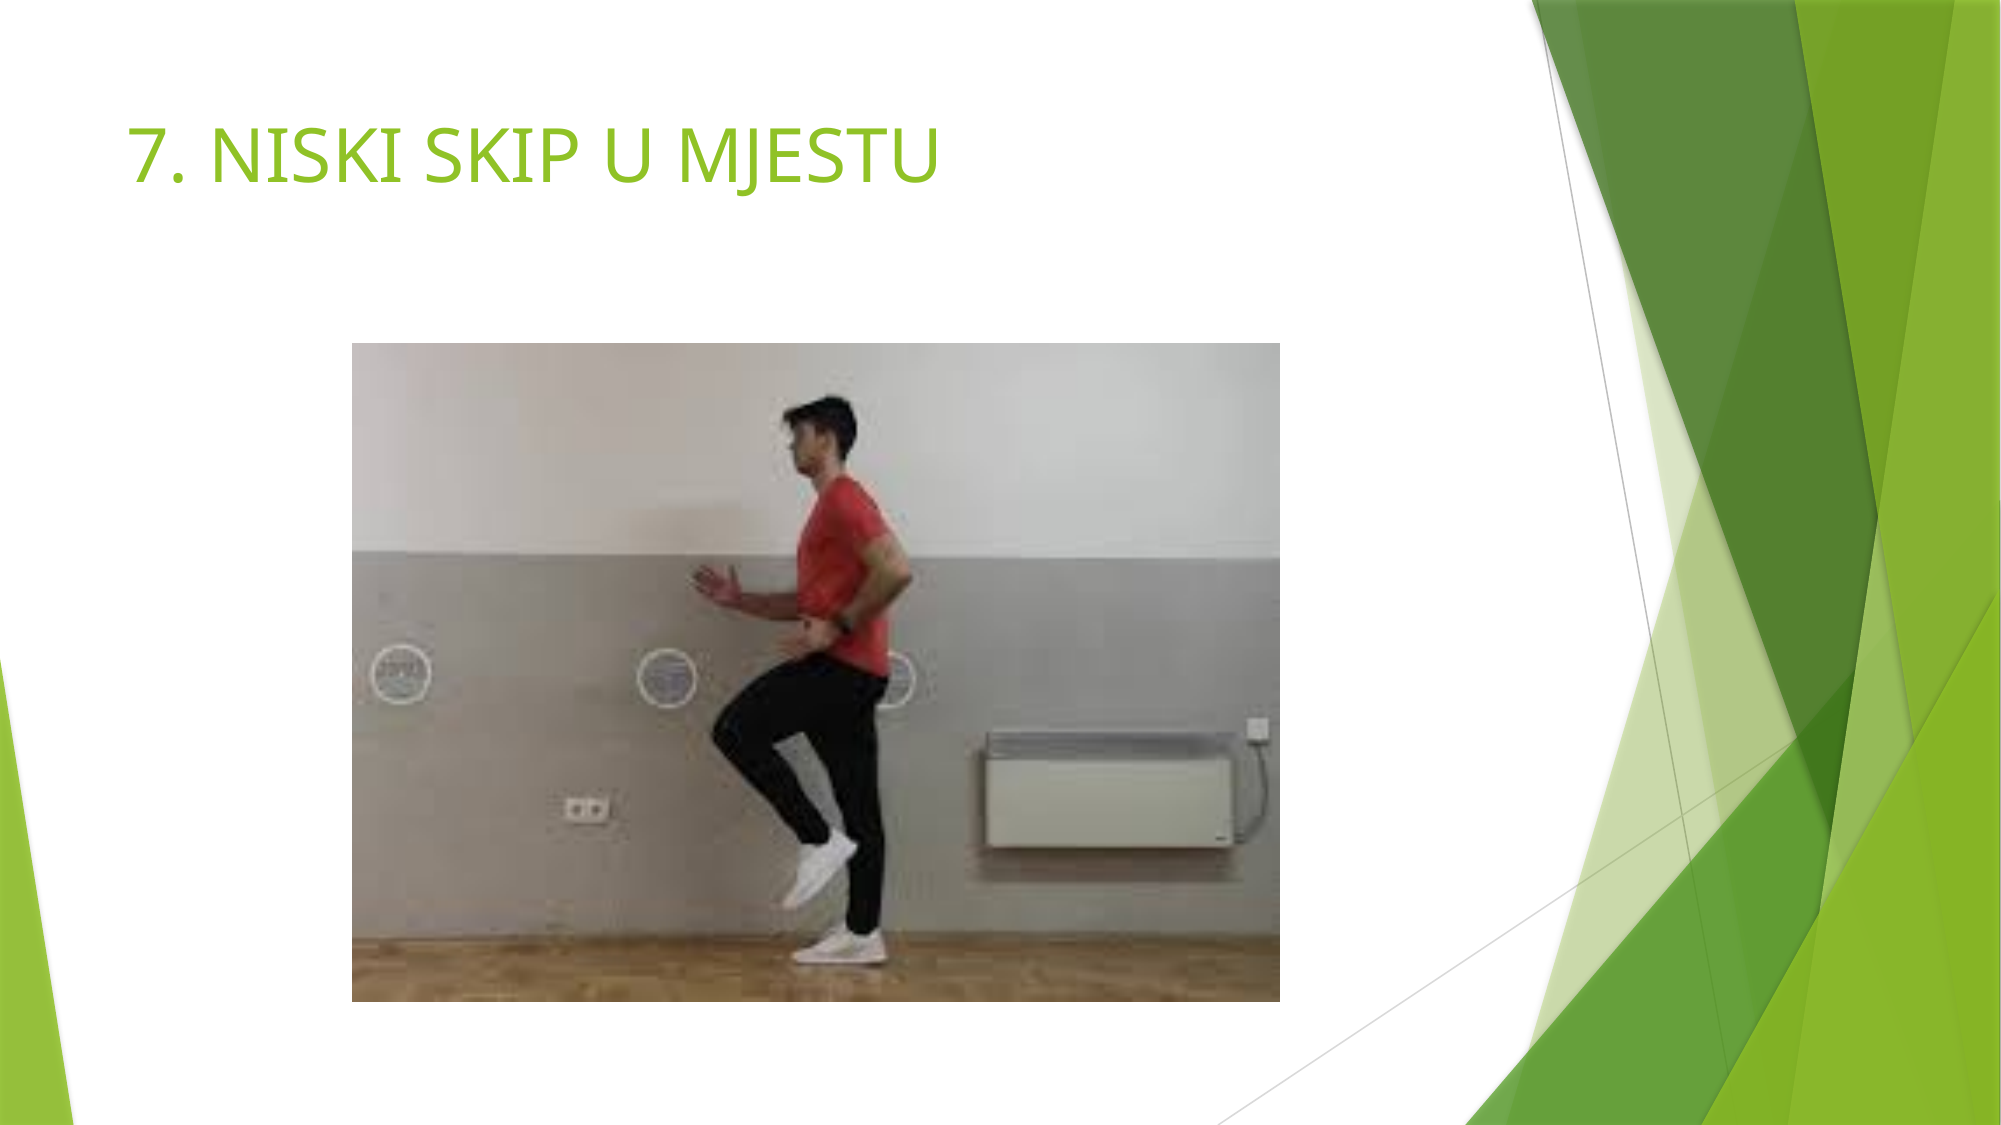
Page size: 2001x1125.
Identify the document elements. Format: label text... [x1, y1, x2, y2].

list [352, 343, 1280, 1003]
title 7. NISKI SKIP U MJESTU [111, 99, 1522, 317]
